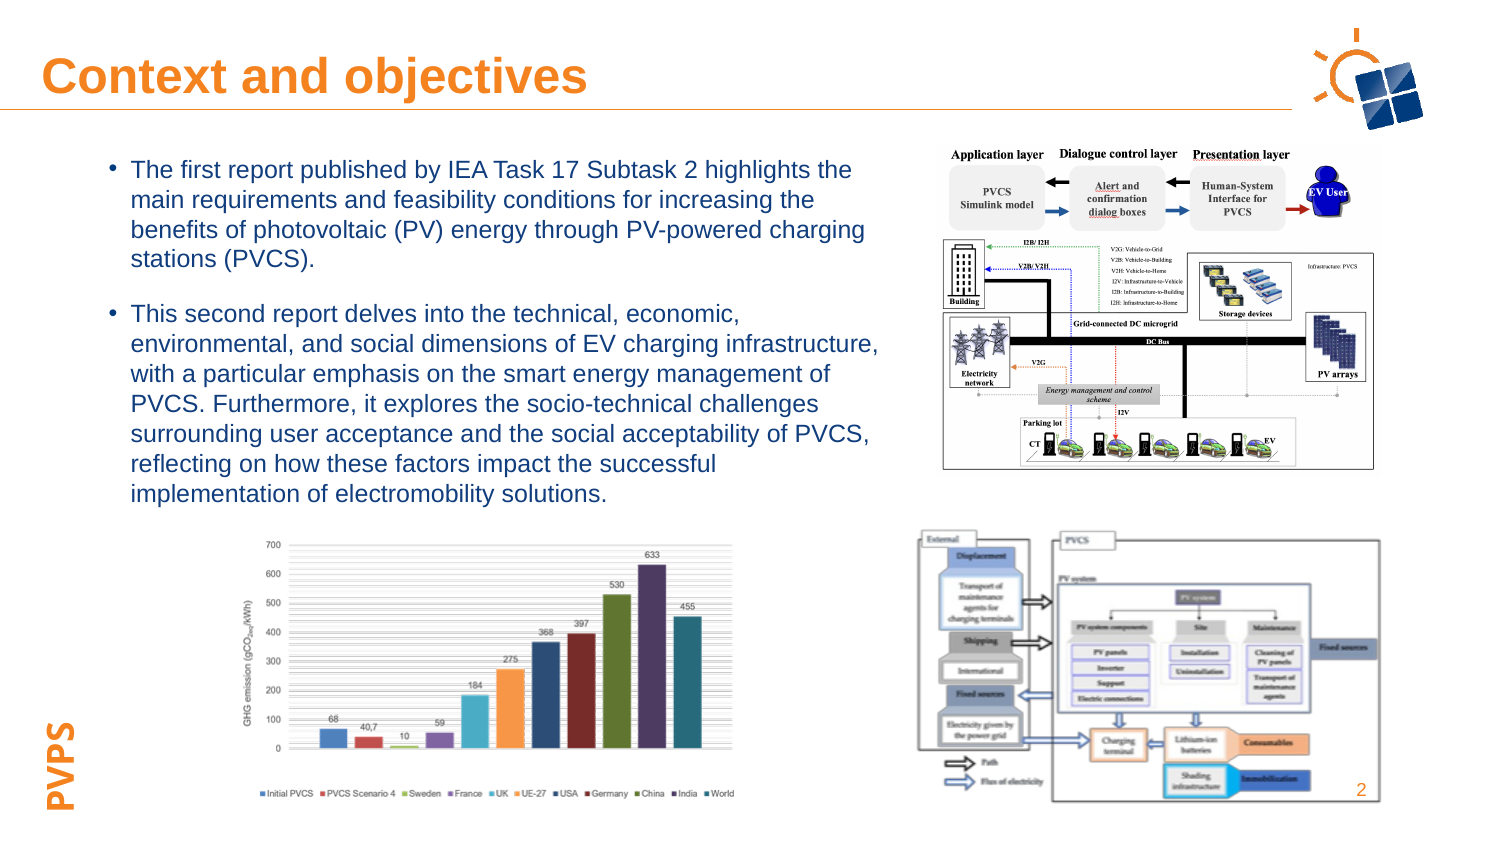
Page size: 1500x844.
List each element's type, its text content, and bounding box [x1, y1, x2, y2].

picture [904, 519, 1383, 809]
list The first report published by IEA Task 17 Subtask 2 highlights the main requirements and feasibility conditions for increasing the benefits of photovoltaic (PV) energy through PV-powered charging stations (PVCS). This second report delves into the technical, economic, environmental, and social dimensions of EV charging infrastructure, with a particular emphasis on the smart energy management of PVCS. Furthermore, it explores the socio-technical challenges surrounding user acceptance and the social acceptability of PVCS, reflecting on how these factors impact the successful implementation of electromobility solutions. [86, 145, 905, 750]
list Context and objectives [41, 35, 1237, 108]
picture [225, 531, 765, 809]
picture [1313, 28, 1423, 130]
picture [936, 145, 1383, 479]
